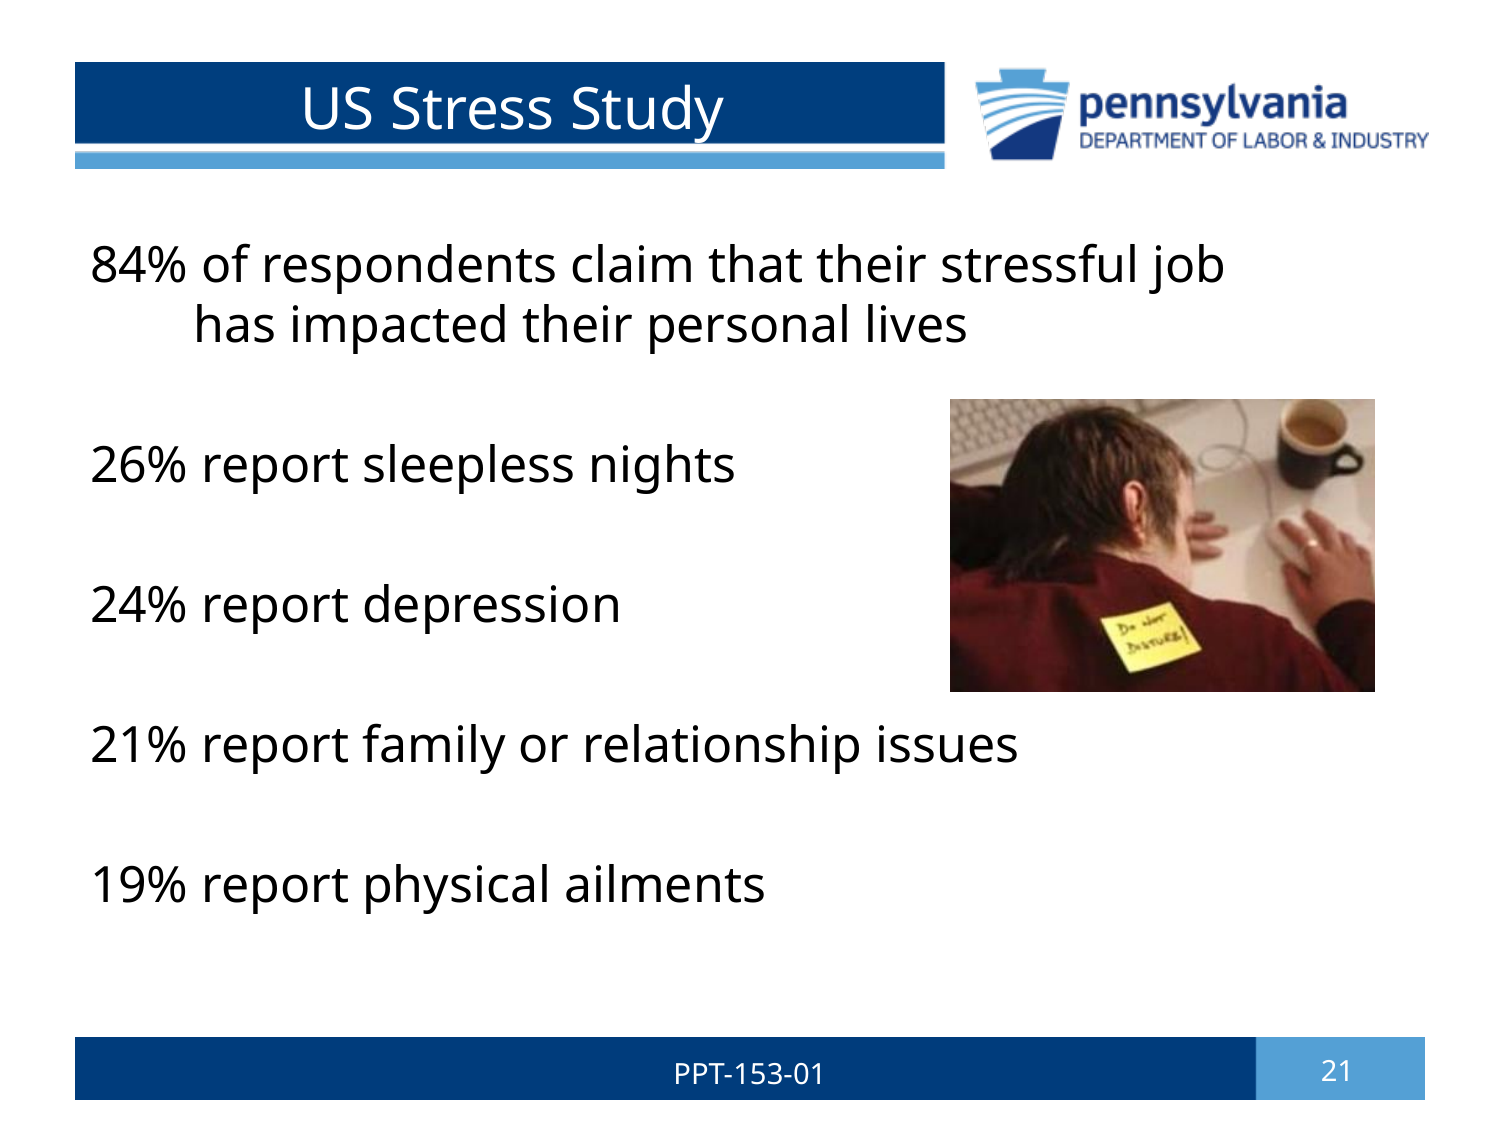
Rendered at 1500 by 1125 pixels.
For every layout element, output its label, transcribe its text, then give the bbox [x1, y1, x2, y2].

footer PPT-153-01 [512, 1042, 988, 1103]
subtitle 84% of respondents claim that their stressful job has impacted their personal lives 26% report sleepless nights 24% report depression 21% report family or relationship issues 19% report physical ailments [75, 224, 1400, 1025]
picture [949, 399, 1376, 692]
picture [75, 1037, 1425, 1100]
slide_number 21 [1250, 1042, 1425, 1103]
picture [75, 62, 1429, 169]
title US Stress Study [75, 62, 950, 150]
